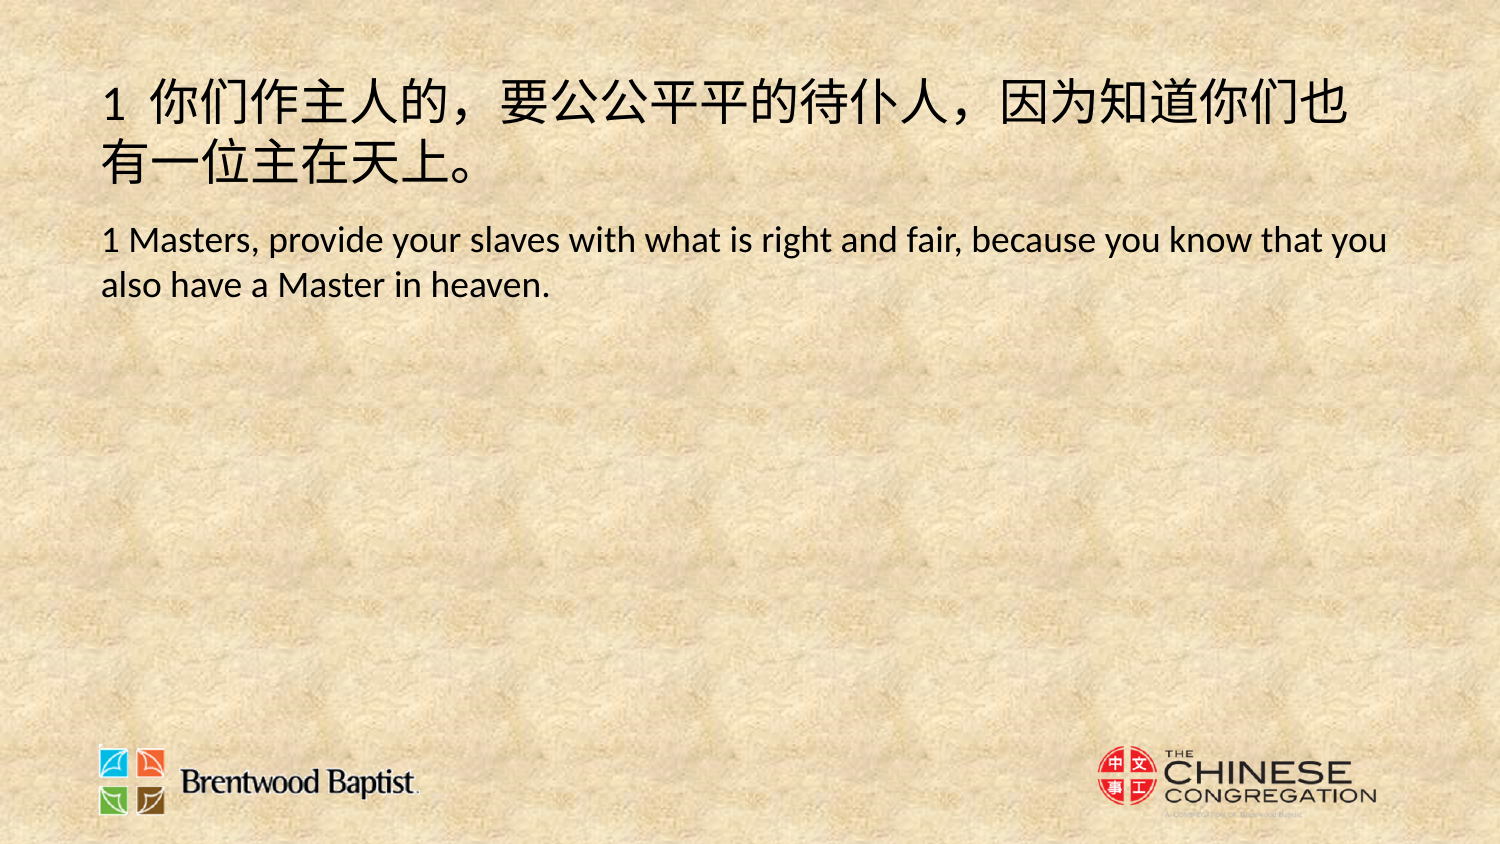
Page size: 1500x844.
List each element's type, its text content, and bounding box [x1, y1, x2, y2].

picture [0, 0, 1500, 844]
text_box 1 你们作主人的，要公公平平的待仆人，因为知道你们也有一位主在天上。 1 Masters, provide your slaves with what is right and fair, because you know that you also have a Master in heaven. [85, 62, 1407, 358]
